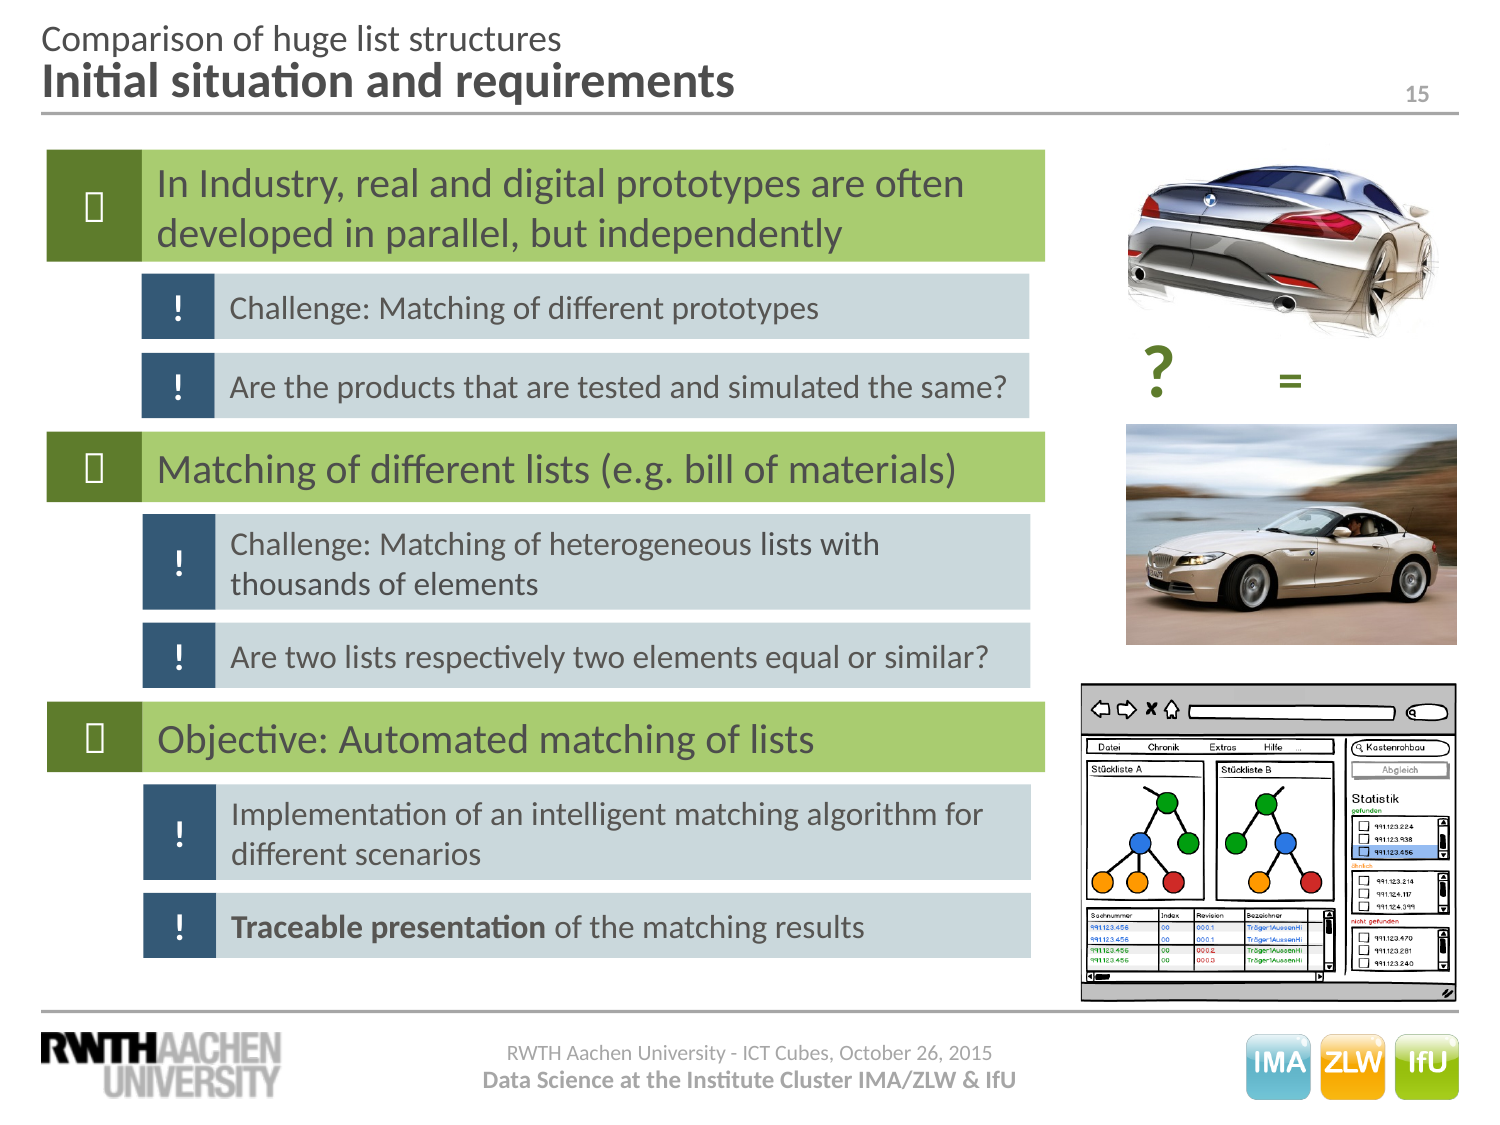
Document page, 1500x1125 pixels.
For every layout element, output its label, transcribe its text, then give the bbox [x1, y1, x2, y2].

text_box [142, 622, 1031, 689]
picture [1080, 682, 1457, 1003]
picture [1126, 424, 1457, 646]
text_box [142, 513, 1031, 610]
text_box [46, 431, 1046, 503]
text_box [47, 701, 1046, 773]
picture [1127, 125, 1440, 359]
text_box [143, 784, 1032, 881]
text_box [141, 352, 1030, 419]
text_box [143, 892, 1032, 959]
picture [41, 1032, 283, 1100]
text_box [46, 149, 1046, 262]
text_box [141, 273, 1030, 340]
text_box ? = [1126, 366, 1319, 420]
title Comparison of huge list structures Initial situation and requirements [38, 8, 1414, 111]
picture [1246, 1034, 1459, 1100]
